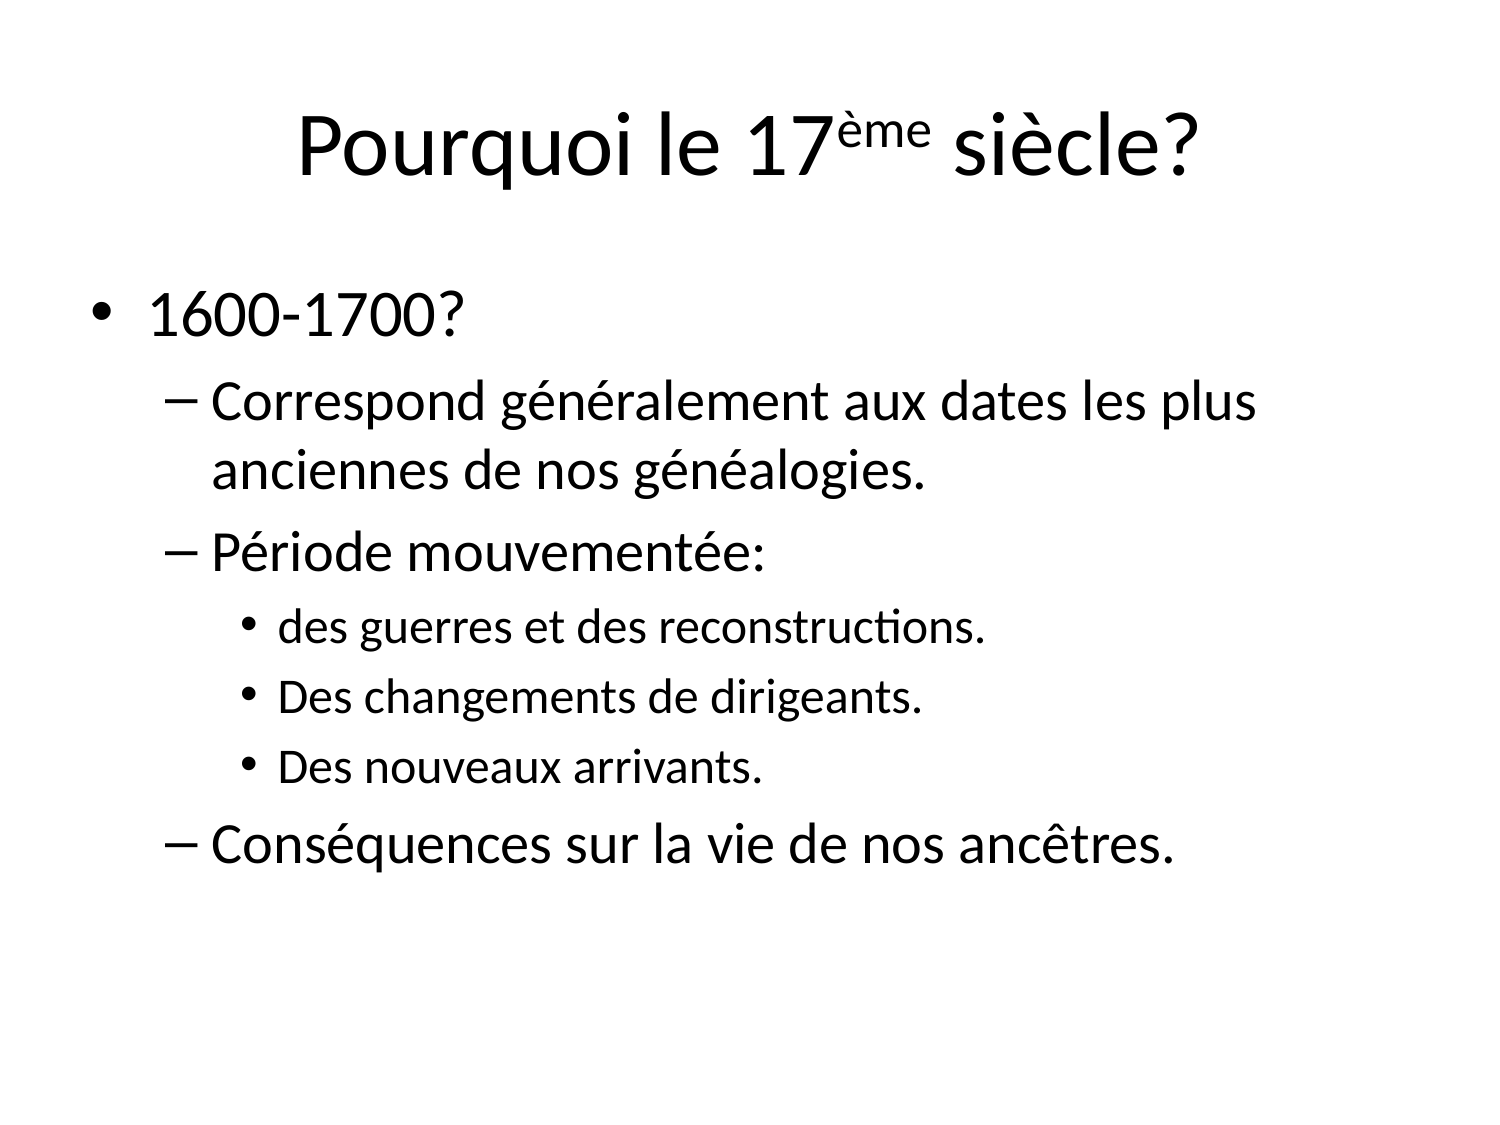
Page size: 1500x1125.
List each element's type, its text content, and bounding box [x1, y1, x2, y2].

list 1600-1700? Correspond généralement aux dates les plus anciennes de nos généalogies. Période mouvementée: des guerres et des reconstructions. Des changements de dirigeants. Des nouveaux arrivants. Conséquences sur la vie de nos ancêtres. [75, 262, 1425, 1005]
title Pourquoi le 17ème siècle? [75, 45, 1425, 233]
